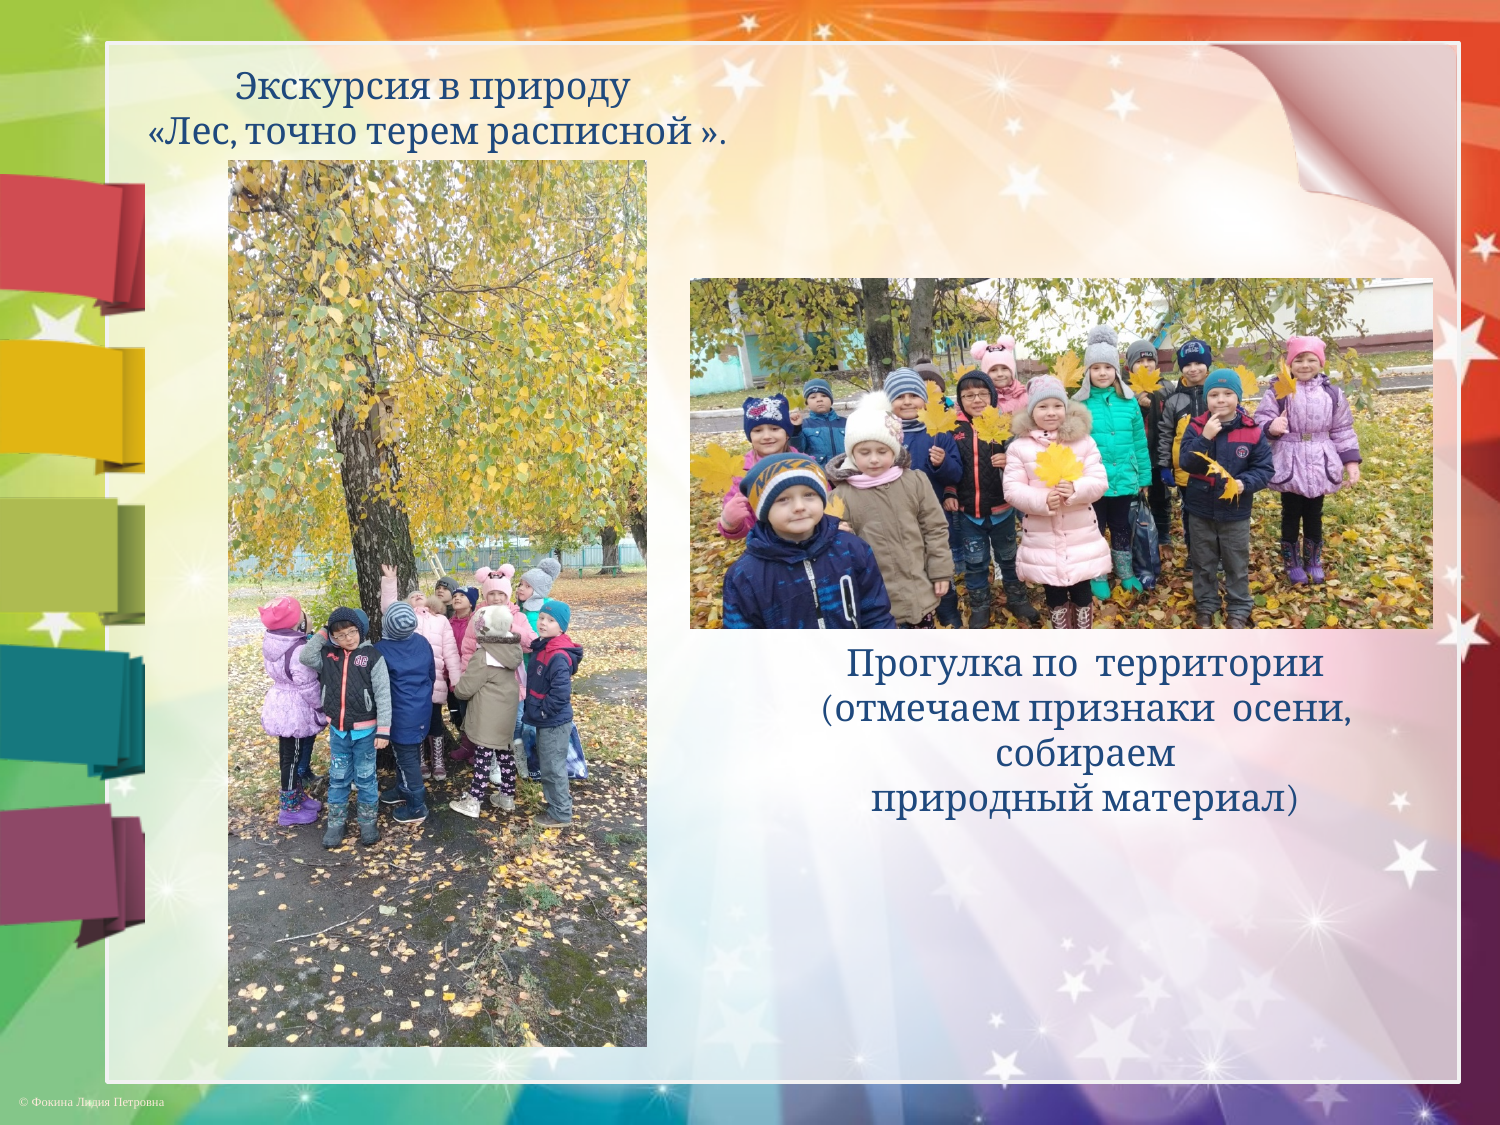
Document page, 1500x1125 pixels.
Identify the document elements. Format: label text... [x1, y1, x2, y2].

text_box Экскурсия в природу «Лес, точно терем расписной ». [112, 54, 762, 160]
picture [0, 0, 1500, 1125]
text_box Прогулка по территории (отмечаем признаки осени, собираем природный материал) [714, 631, 1465, 827]
